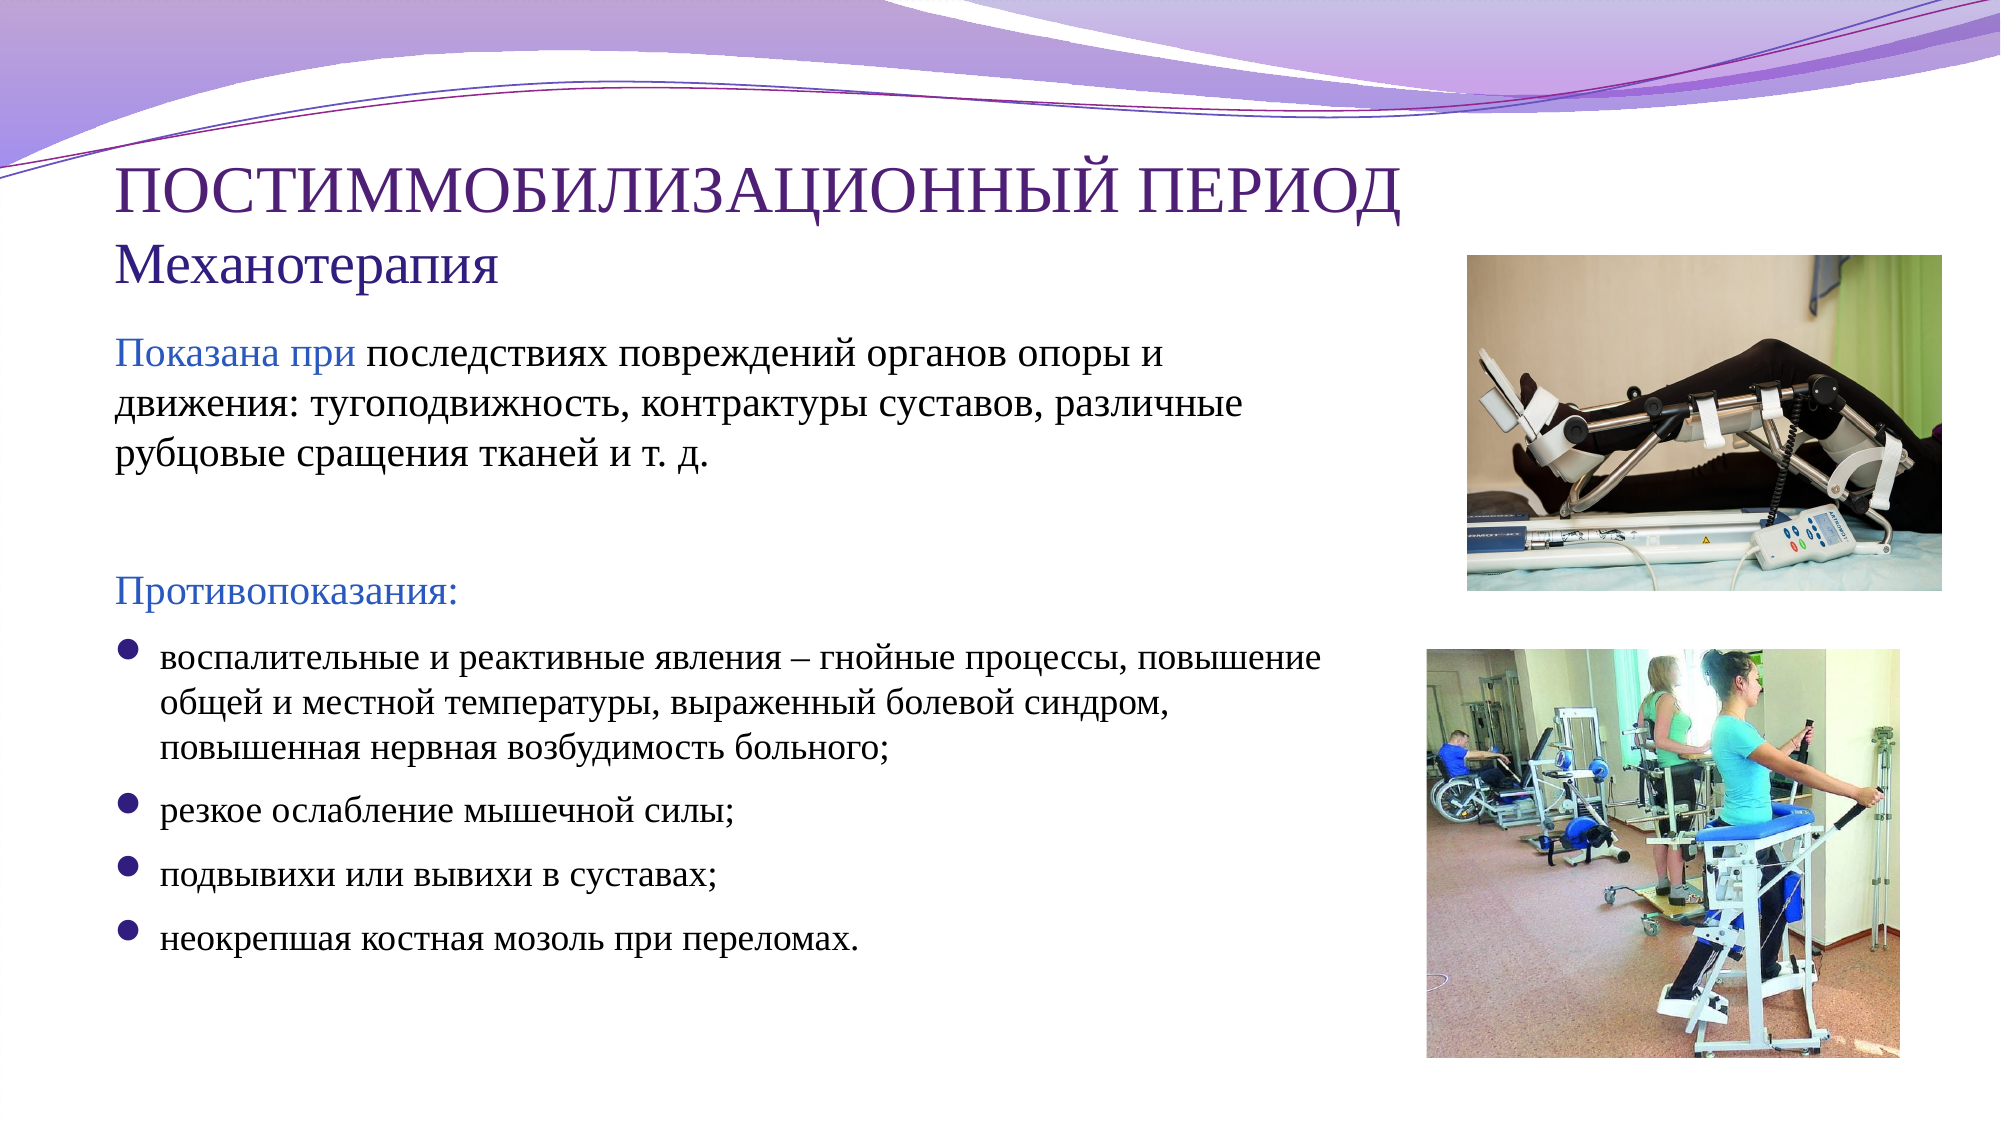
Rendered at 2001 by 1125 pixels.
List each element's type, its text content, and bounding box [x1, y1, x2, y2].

title ПОСТИММОБИЛИЗАЦИОННЫЙ ПЕРИОД Механотерапия [99, 115, 1900, 303]
picture [1426, 649, 1900, 1058]
picture [1467, 255, 1942, 591]
list Показана при последствиях повреждений органов опоры и движения: тугоподвижность, контрактуры суставов, различные рубцовые сращения тканей и т. д. Противопоказания: воспалительные и реактивные явления – гнойные процессы, повышение общей и местной температуры, выраженный болевой синдром, повышенная нервная возбудимость больного; резкое ослабление мышечной силы; подвывихи или вывихи в суставах; неокрепшая костная мозоль при переломах. [99, 317, 1339, 1038]
